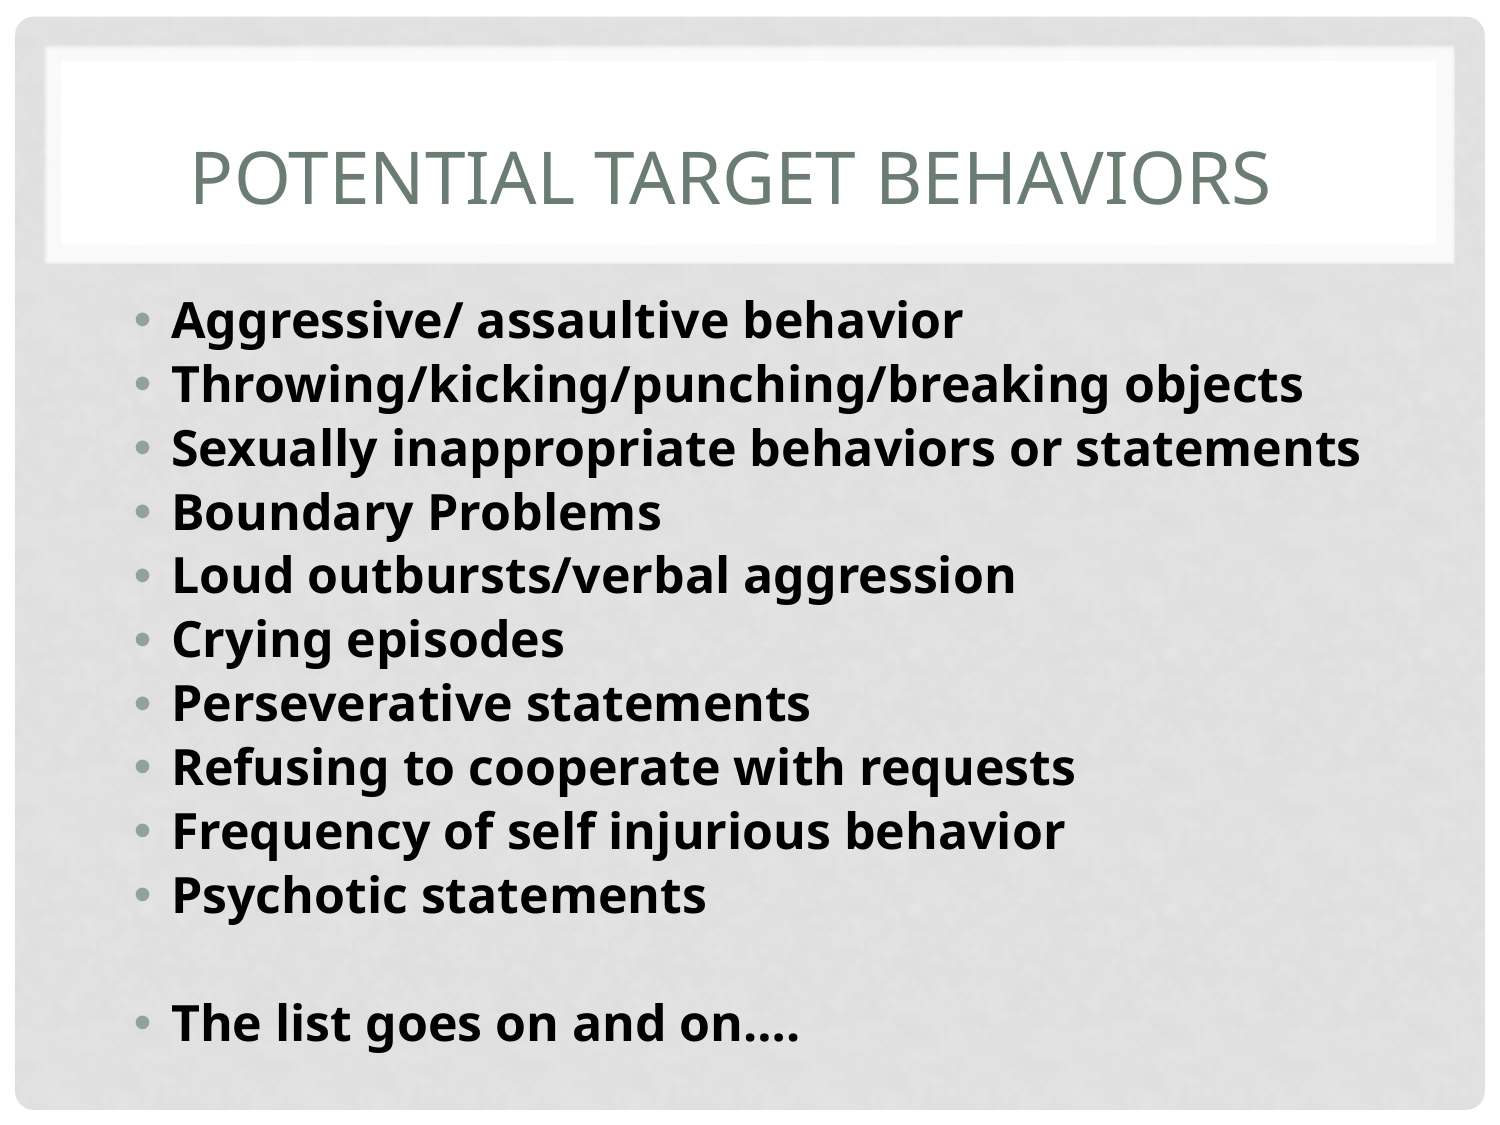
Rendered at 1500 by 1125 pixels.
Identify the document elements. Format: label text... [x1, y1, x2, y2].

title Potential Target Behaviors [50, 50, 1413, 301]
list Aggressive/ assaultive behavior Throwing/kicking/punching/breaking objects Sexually inappropriate behaviors or statements Boundary Problems Loud outbursts/verbal aggression Crying episodes Perseverative statements Refusing to cooperate with requests Frequency of self injurious behavior Psychotic statements The list goes on and on…. [99, 287, 1438, 1088]
